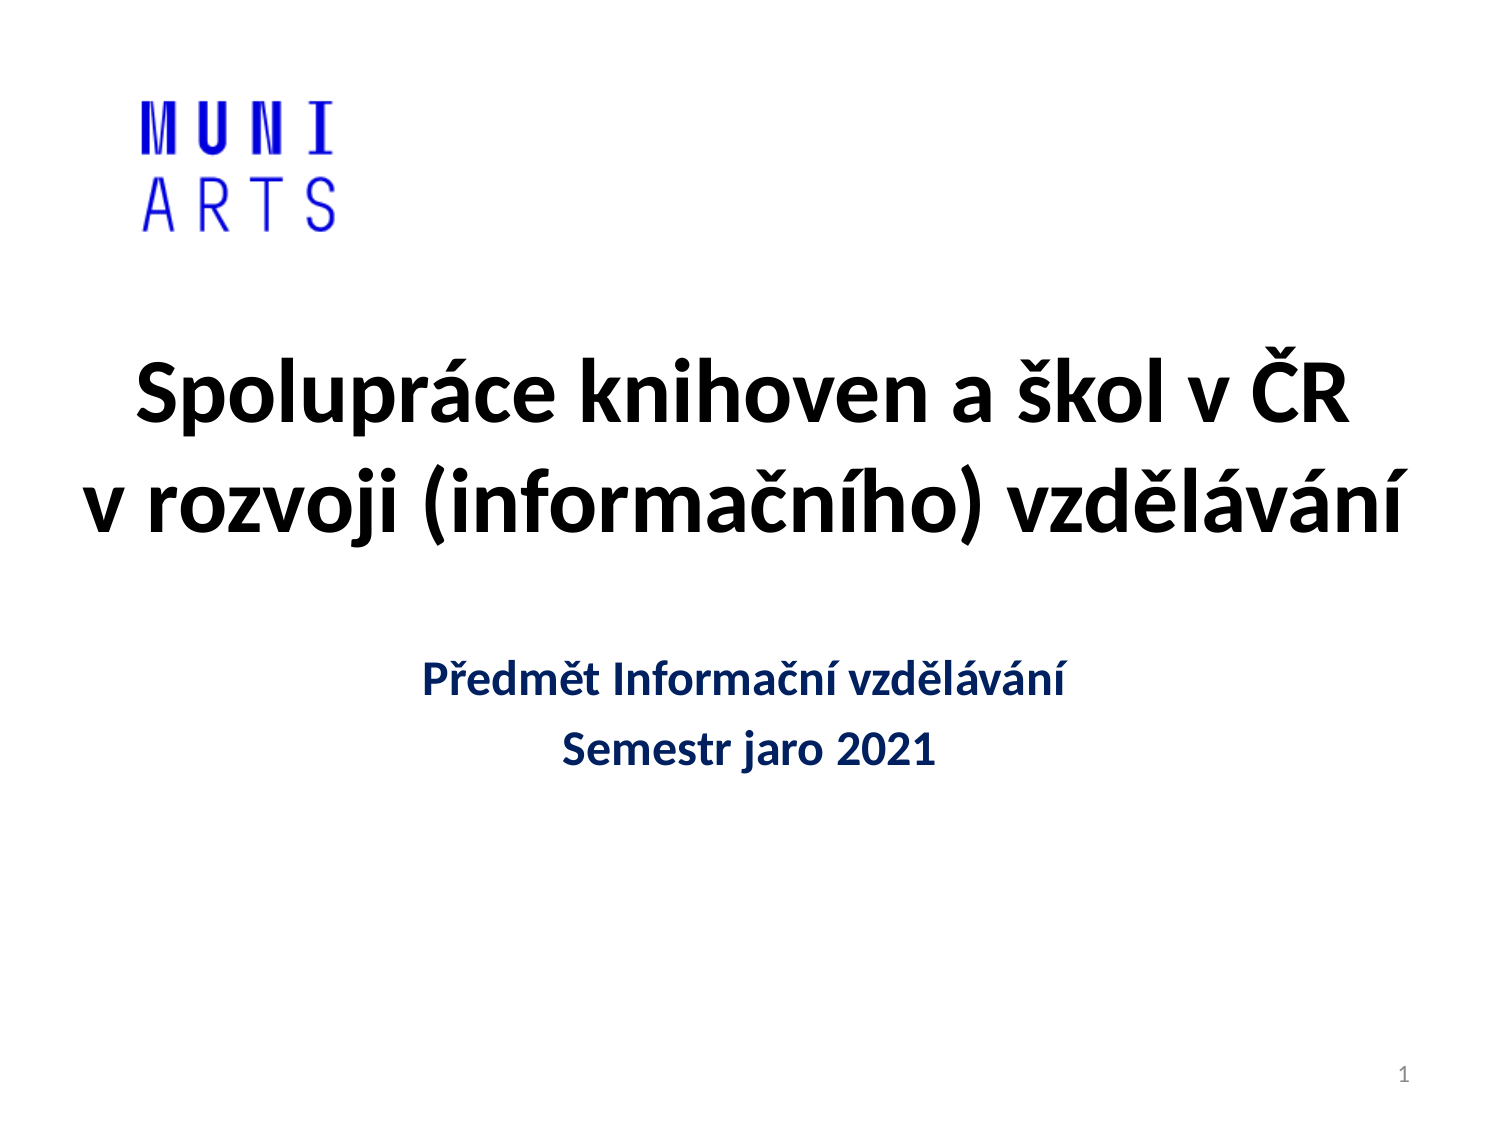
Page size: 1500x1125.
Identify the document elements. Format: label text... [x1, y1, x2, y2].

slide_number 1 [1074, 1042, 1425, 1103]
title Spolupráce knihoven a škol v ČR v rozvoji (informačního) vzdělávání [41, 290, 1447, 591]
subtitle Předmět Informační vzdělávání Semestr jaro 2021 [225, 637, 1275, 988]
picture [116, 81, 360, 255]
